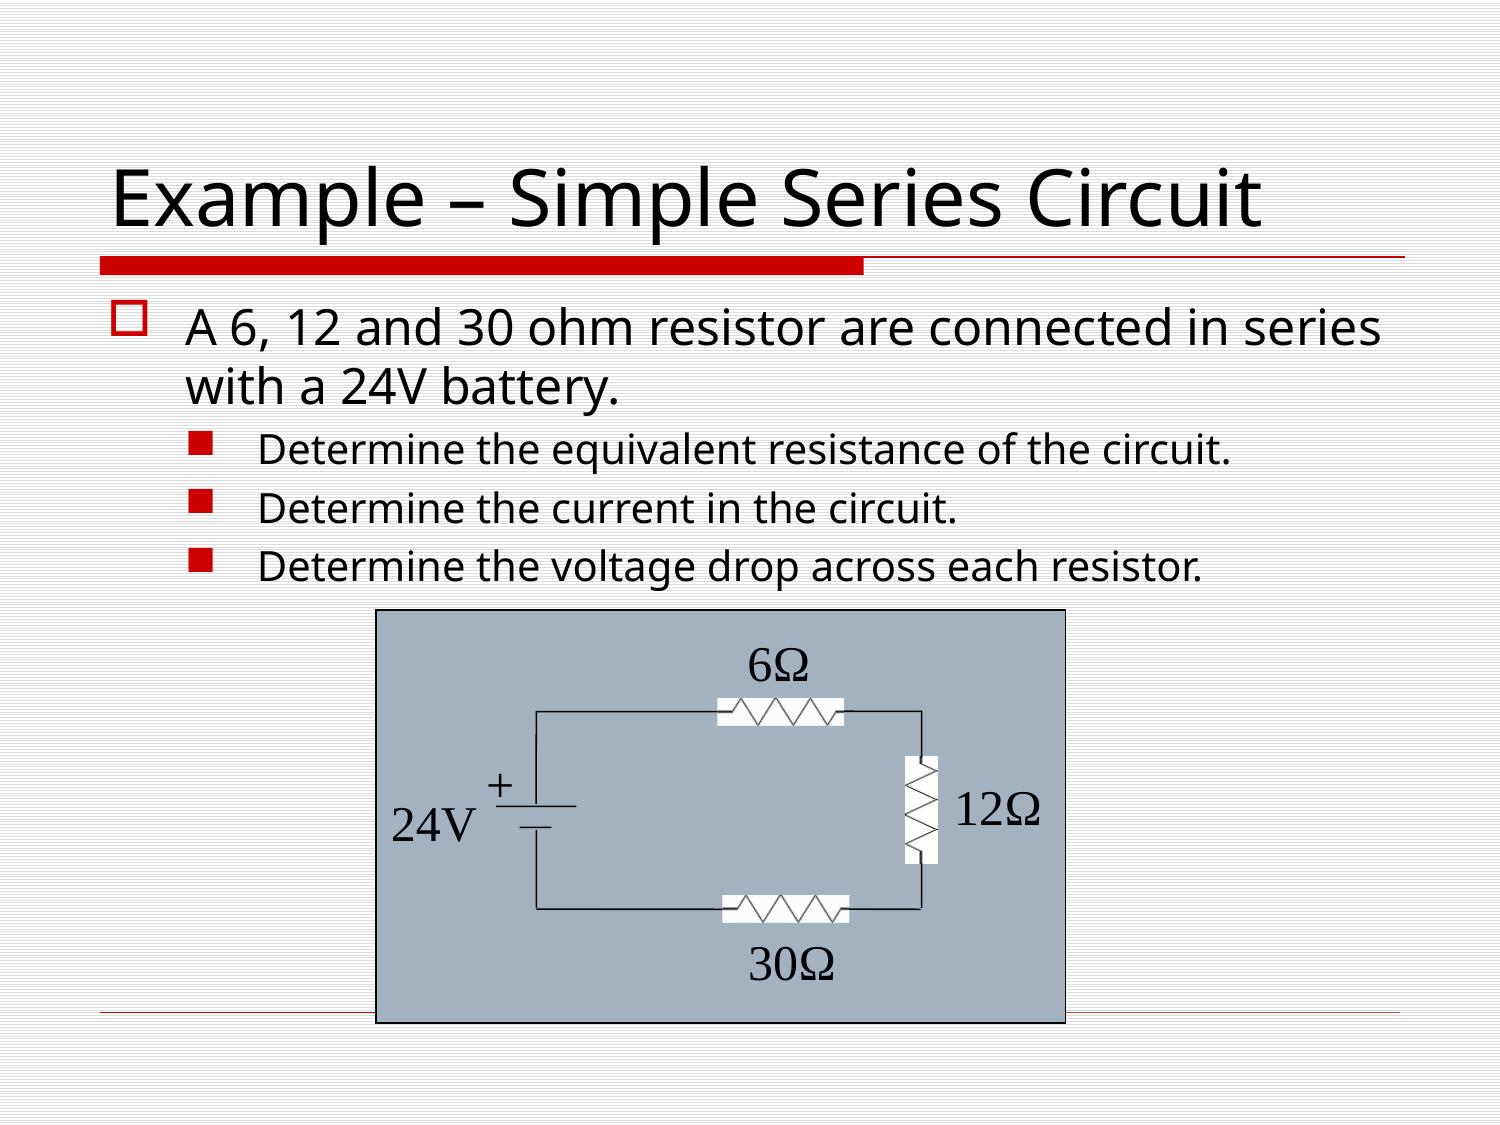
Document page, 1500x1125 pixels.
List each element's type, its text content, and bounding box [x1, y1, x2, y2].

title Example – Simple Series Circuit [94, 50, 1407, 250]
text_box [375, 609, 1066, 1024]
list A 6, 12 and 30 ohm resistor are connected in series with a 24V battery. Determine the equivalent resistance of the circuit. Determine the current in the circuit. Determine the voltage drop across each resistor. [92, 287, 1406, 988]
